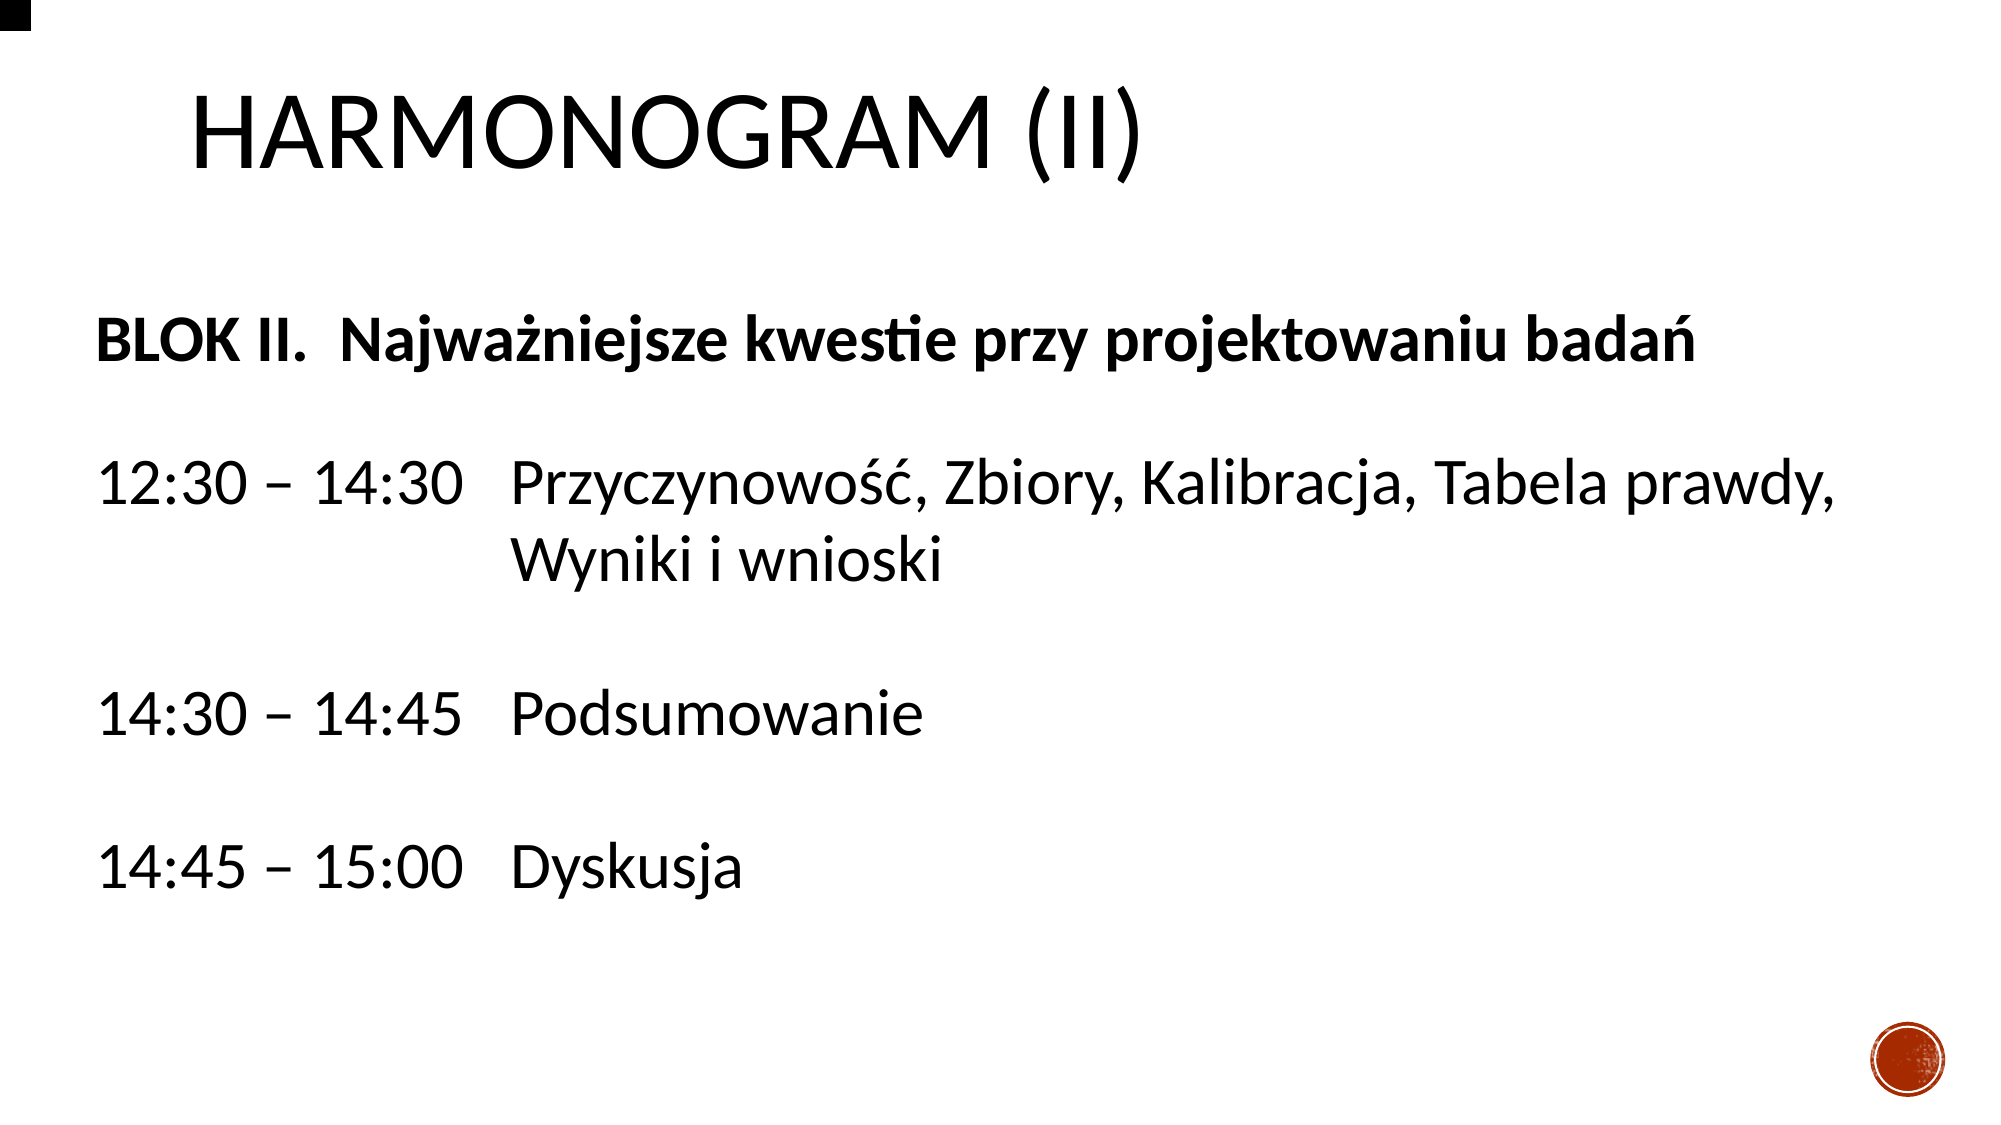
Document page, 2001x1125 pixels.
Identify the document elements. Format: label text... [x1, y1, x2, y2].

table_cell Przyczynowość, Zbiory, Kalibracja, Tabela prawdy, Wyniki i wnioski [495, 378, 1860, 675]
table_header BLOK II. Najważniejsze kwestie przy projektowaniu badań [80, 301, 1860, 378]
table_cell 12:30 – 14:30 [80, 378, 495, 675]
table_cell 14:30 – 14:45 [80, 675, 495, 829]
text_box [0, 0, 31, 31]
table_cell 14:45 – 15:00 [80, 829, 495, 906]
table_cell Podsumowanie [495, 675, 1860, 829]
title Harmonogram (II) [174, 0, 1825, 264]
table_cell Dyskusja [495, 829, 1860, 906]
